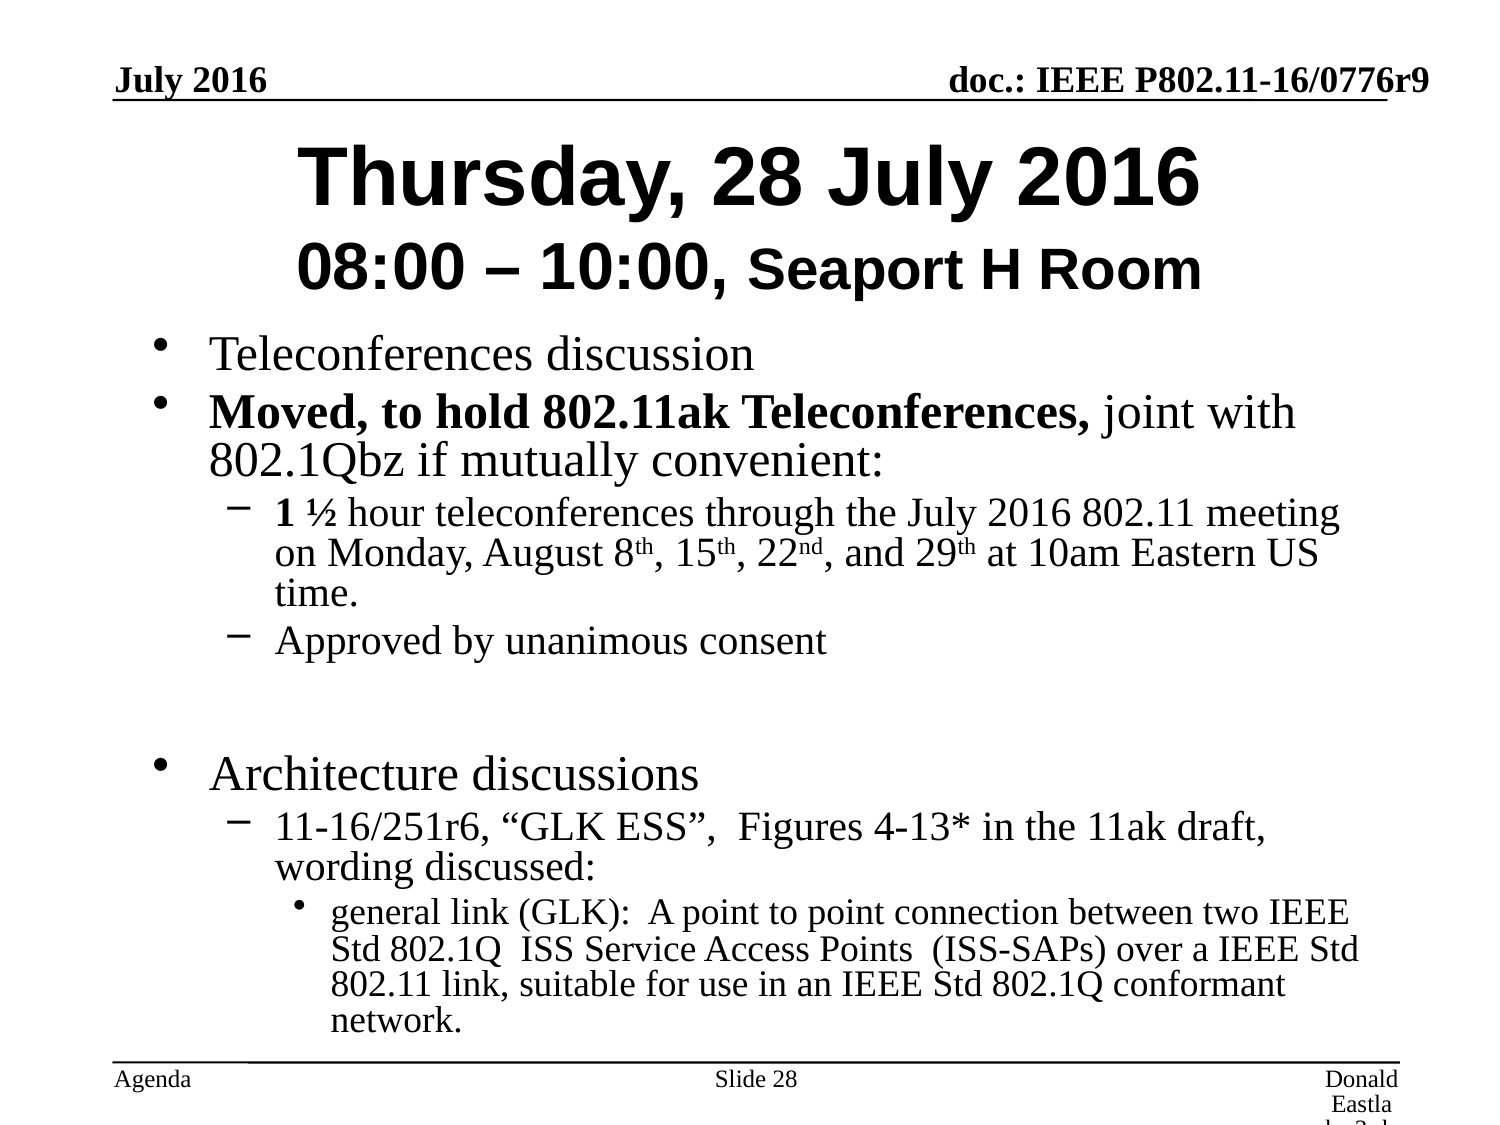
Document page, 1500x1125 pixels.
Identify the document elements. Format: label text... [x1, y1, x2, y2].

title Thursday, 28 July 2016 08:00 – 10:00, Seaport H Room [112, 112, 1388, 313]
slide_number Slide 28 [712, 1063, 800, 1093]
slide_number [114, 54, 290, 100]
footer Donald Eastlake 3rd, Huawei Technologies [1325, 1062, 1402, 1093]
list Teleconferences discussion Moved, to hold 802.11ak Teleconferences, joint with 802.1Qbz if mutually convenient: 1 ½ hour teleconferences through the July 2016 802.11 meeting on Monday, August 8th, 15th, 22nd, and 29th at 10am Eastern US time. Approved by unanimous consent Architecture discussions 11-16/251r6, “GLK ESS”, Figures 4-13* in the 11ak draft, wording discussed: general link (GLK): A point to point connection between two IEEE Std 802.1Q ISS Service Access Points (ISS-SAPs) over a IEEE Std 802.11 link, suitable for use in an IEEE Std 802.1Q conformant network. [137, 324, 1388, 1063]
